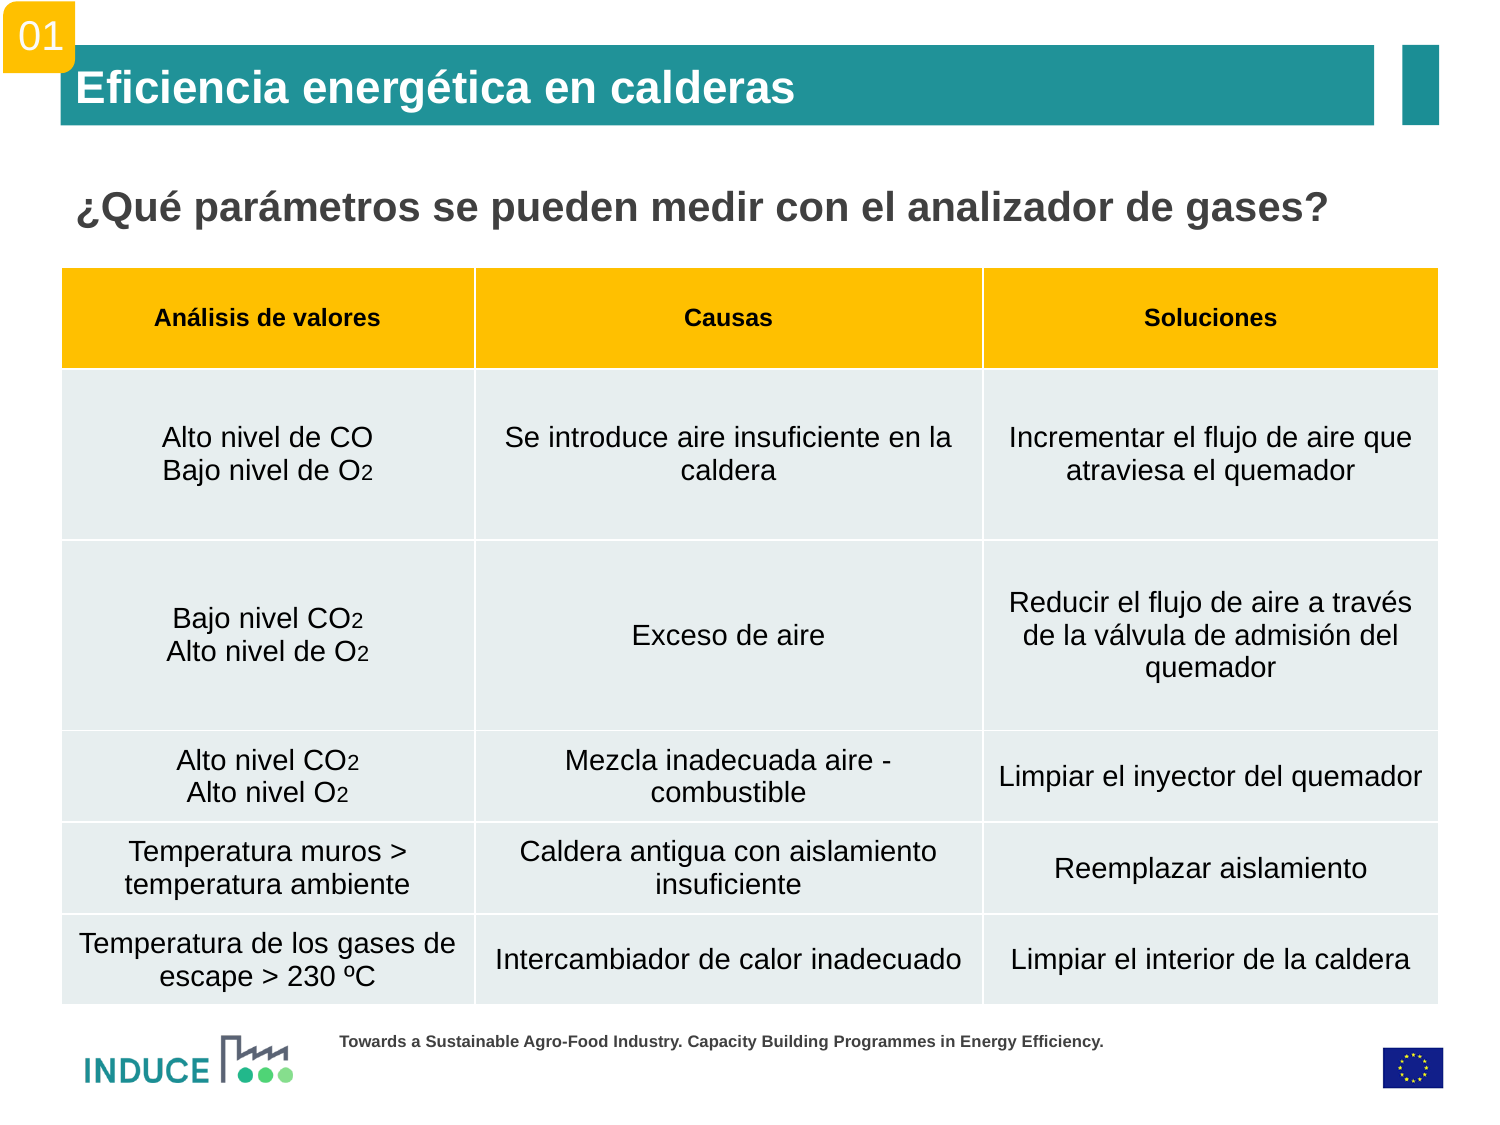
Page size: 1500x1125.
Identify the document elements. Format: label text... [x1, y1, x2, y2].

table_cell Se introduce aire insuficiente en la caldera [476, 370, 982, 539]
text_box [2, 0, 1440, 126]
picture [1373, 1038, 1450, 1094]
table_cell Alto nivel de CO Bajo nivel de O2 [62, 370, 474, 539]
table_cell Bajo nivel CO2 Alto nivel de O2 [62, 541, 474, 730]
table_cell Intercambiador de calor inadecuado [476, 915, 982, 1004]
table_header Análisis de valores [62, 268, 474, 368]
table_cell Caldera antigua con aislamiento insuficiente [476, 823, 982, 913]
text_box ¿Qué parámetros se pueden medir con el analizador de gases? [60, 172, 1421, 238]
table_cell Reemplazar aislamiento [984, 823, 1438, 913]
table_cell Incrementar el flujo de aire que atraviesa el quemador [984, 370, 1438, 539]
table_header Soluciones [984, 268, 1438, 368]
table_header Causas [476, 268, 982, 368]
table_cell Temperatura muros > temperatura ambiente [62, 823, 474, 913]
table_cell Temperatura de los gases de escape > 230 ºC [62, 915, 474, 1004]
table_cell Limpiar el inyector del quemador [984, 731, 1438, 821]
table_cell Limpiar el interior de la caldera [984, 915, 1438, 1004]
table_cell Mezcla inadecuada aire - combustible [476, 731, 982, 821]
table_cell Alto nivel CO2 Alto nivel O2 [62, 731, 474, 821]
picture [83, 1033, 295, 1085]
table_cell Exceso de aire [476, 541, 982, 730]
table_cell Reducir el flujo de aire a través de la válvula de admisión del quemador [984, 541, 1438, 730]
